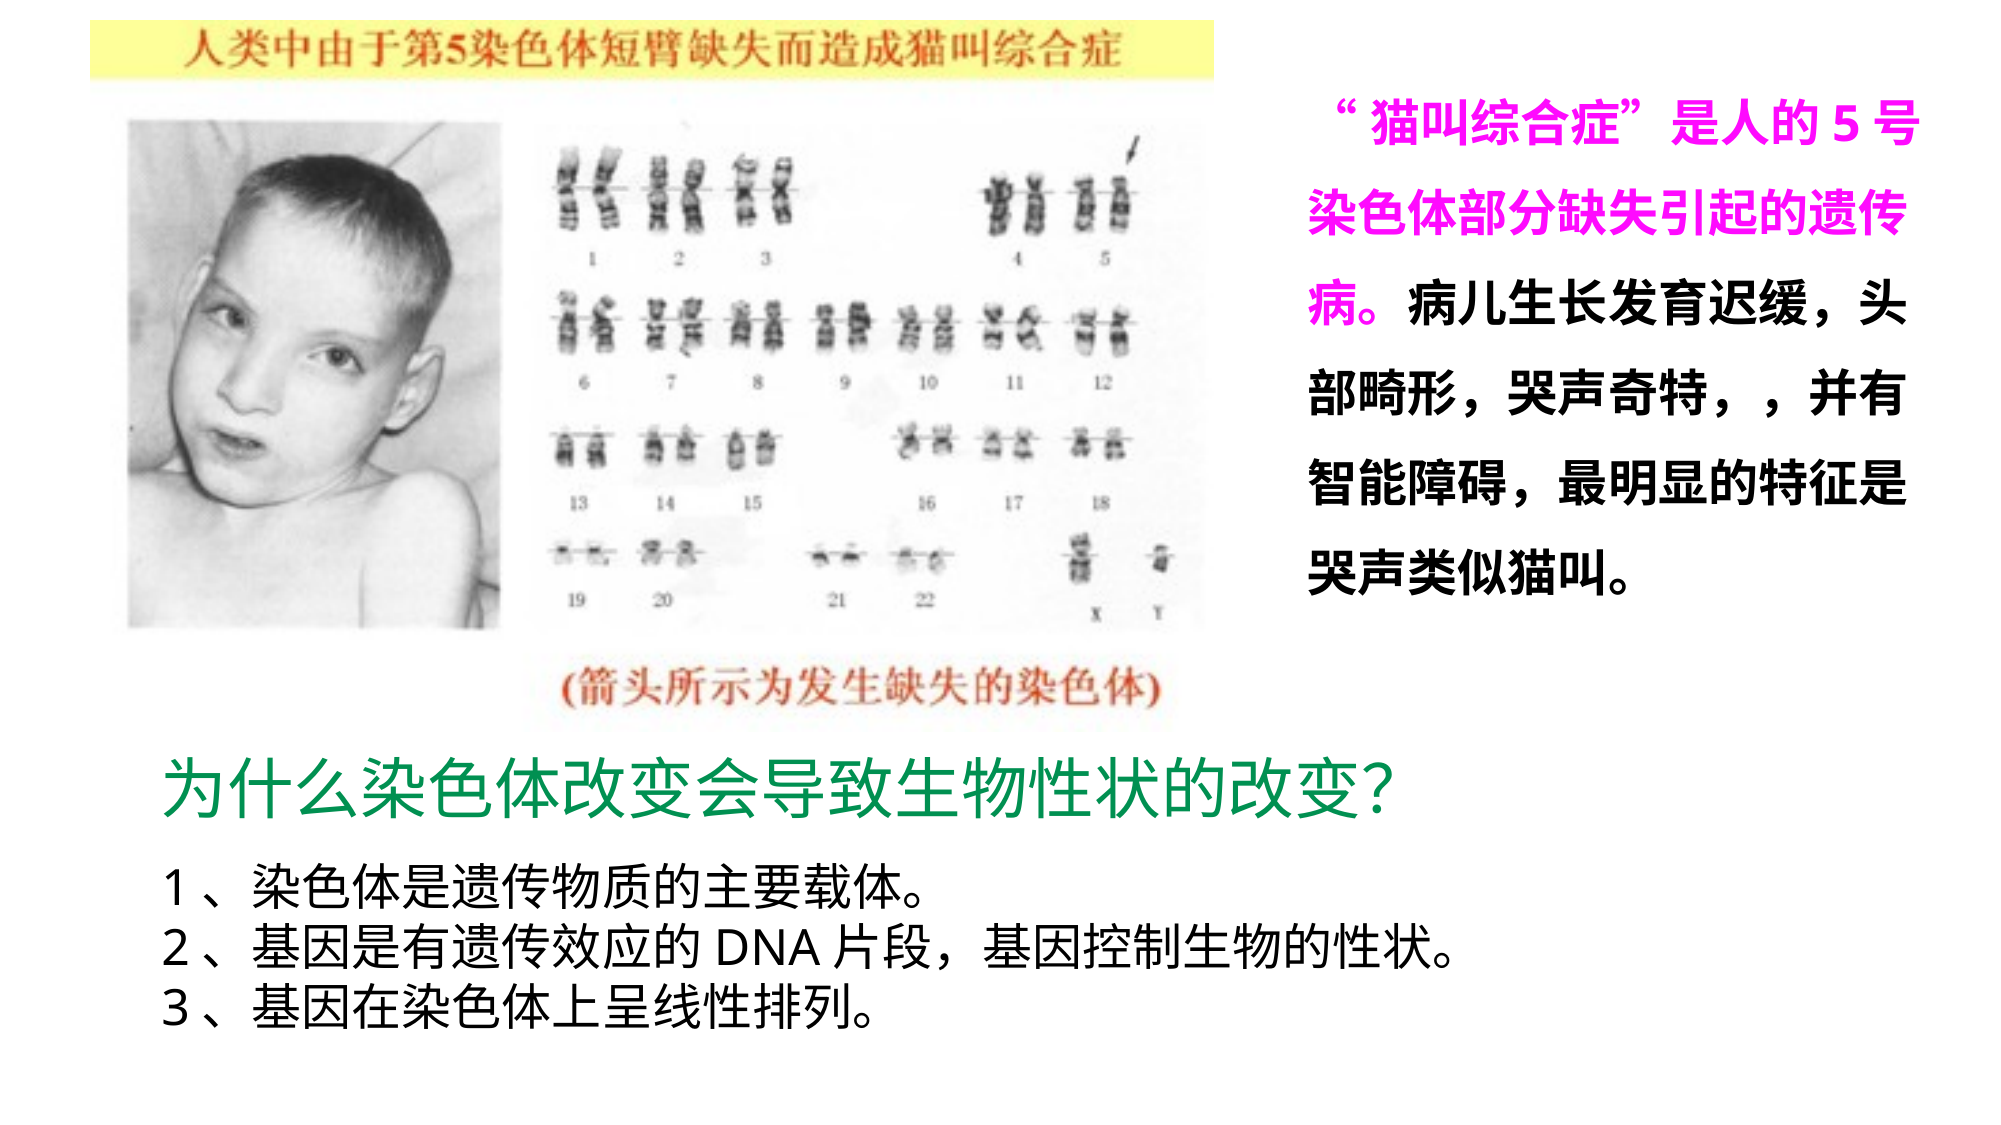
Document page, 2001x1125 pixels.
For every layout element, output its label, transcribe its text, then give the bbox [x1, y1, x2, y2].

text_box 1、染色体是遗传物质的主要载体。 2、基因是有遗传效应的DNA片段，基因控制生物的性状。 3、基因在染色体上呈线性排列。 [153, 847, 1490, 1043]
text_box 为什么染色体改变会导致生物性状的改变？ [152, 739, 1437, 835]
text_box “猫叫综合症”是人的5号染色体部分缺失引起的遗传病。病儿生长发育迟缓，头部畸形，哭声奇特，，并有智能障碍，最明显的特征是哭声类似猫叫。 [1300, 53, 1937, 609]
picture [90, 20, 1214, 732]
